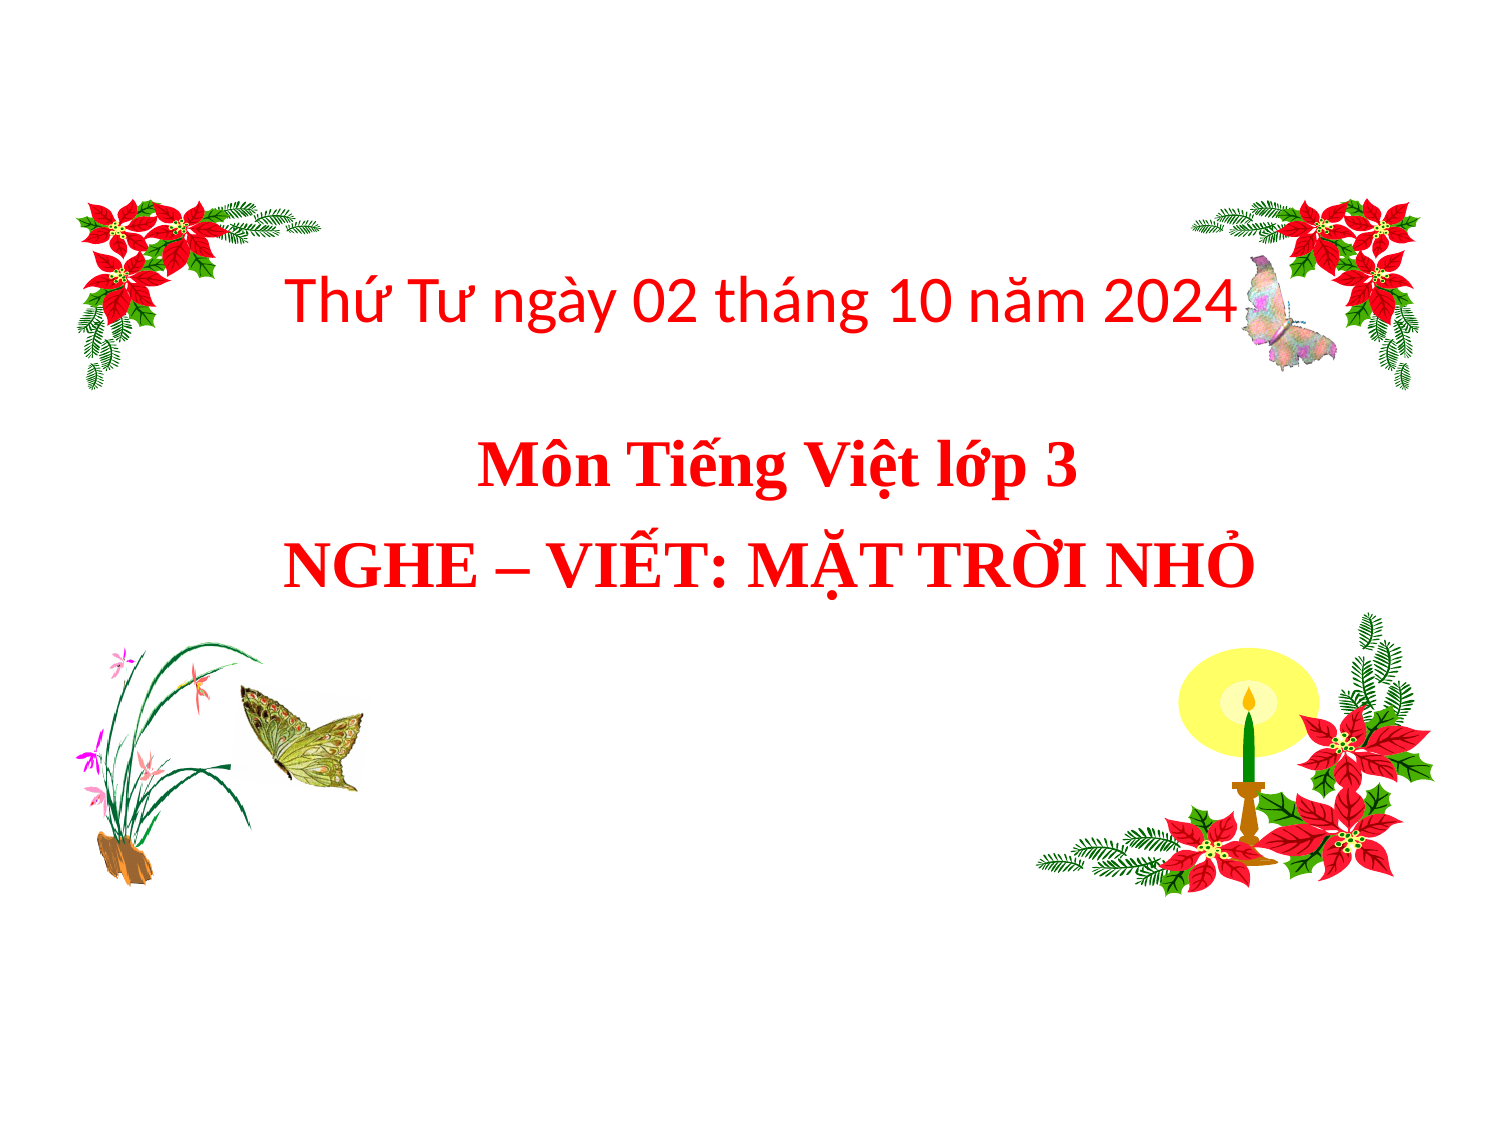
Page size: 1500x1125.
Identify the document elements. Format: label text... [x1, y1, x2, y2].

picture [1035, 611, 1436, 898]
picture [75, 642, 370, 887]
text_box Môn Tiếng Việt lớp 3 NGHE – VIẾT: MẶT TRỜI NHỎ [252, 412, 1306, 607]
picture [1208, 178, 1402, 422]
text_box Thứ Tư ngày 02 tháng 10 năm 2024 [299, 248, 1202, 344]
picture [102, 171, 295, 418]
